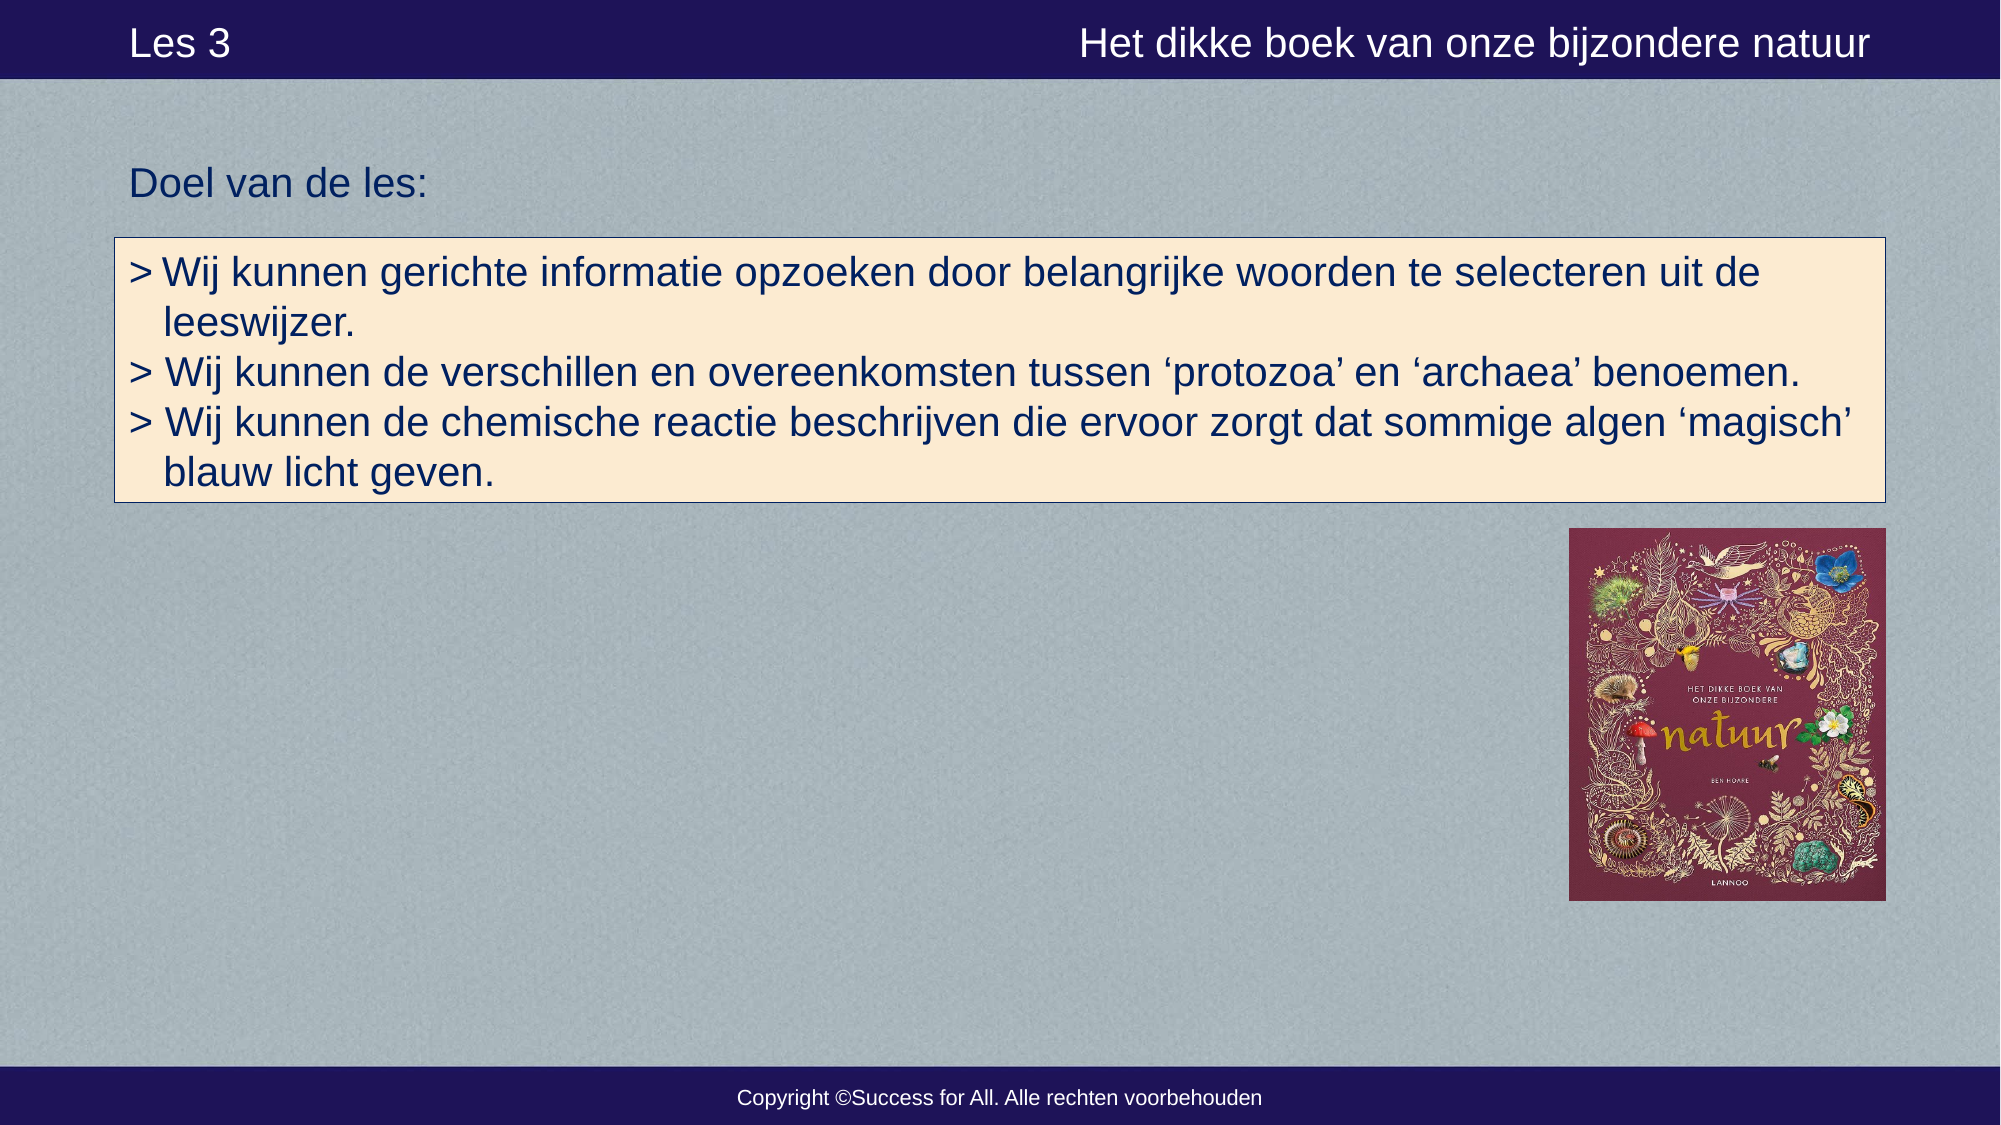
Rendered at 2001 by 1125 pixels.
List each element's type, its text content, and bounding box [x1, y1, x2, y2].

text_box Les 3 [114, 8, 354, 73]
text_box > Wij kunnen gerichte informatie opzoeken door belangrijke woorden te selecteren uit de leeswijzer. > Wij kunnen de verschillen en overeenkomsten tussen ‘protozoa’ en ‘archaea’ benoemen. > Wij kunnen de chemische reactie beschrijven die ervoor zorgt dat sommige algen ‘magisch’ blauw licht geven. [114, 237, 1886, 503]
text_box Doel van de les: [113, 148, 1635, 214]
text_box Het dikke boek van onze bijzondere natuur [999, 8, 1886, 73]
text_box Copyright ©Success for All. Alle rechten voorbehouden [0, 1076, 2000, 1125]
picture [0, 0, 2001, 1125]
